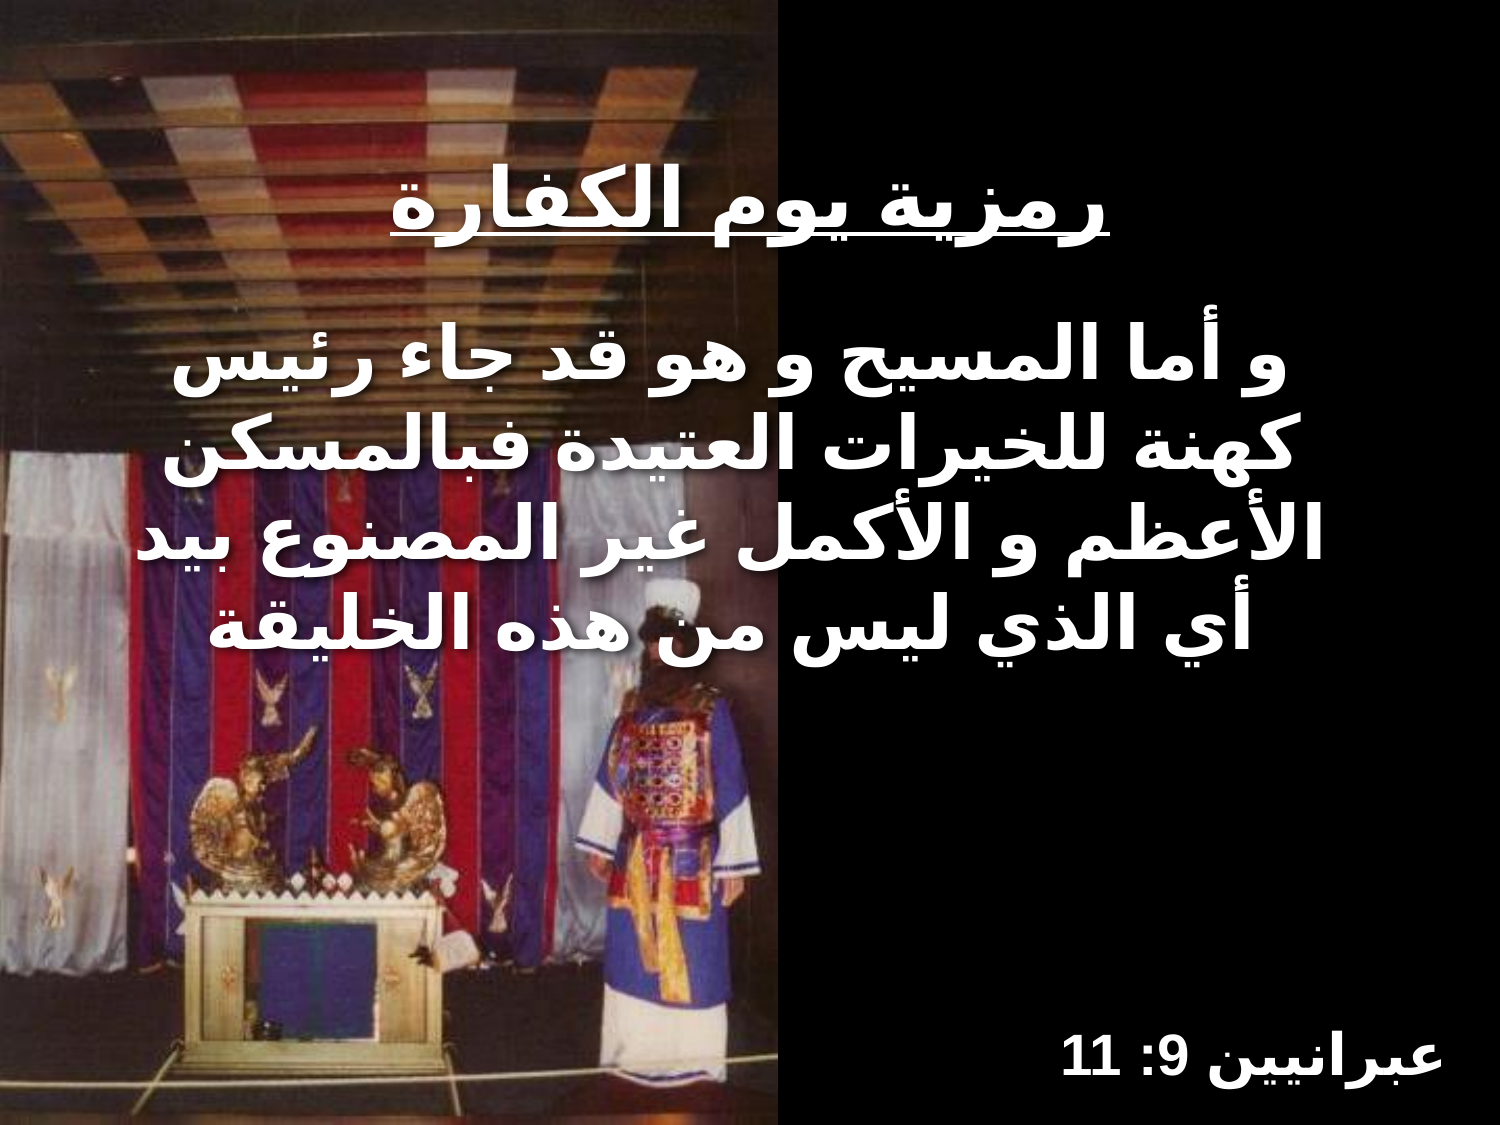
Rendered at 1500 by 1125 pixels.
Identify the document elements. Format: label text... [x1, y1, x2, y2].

text_box عبرانيين 9: 11 [782, 1009, 1463, 1095]
title رمزية يوم الكفارة [782, 99, 1500, 288]
picture [0, 0, 778, 1125]
text_box و أما المسيح و هو قد جاء رئيس كهنة للخيرات العتيدة فبالمسكن الأعظم و الأكمل غير المصنوع بيد أي الذي ليس من هذه الخليقة [782, 301, 1400, 673]
